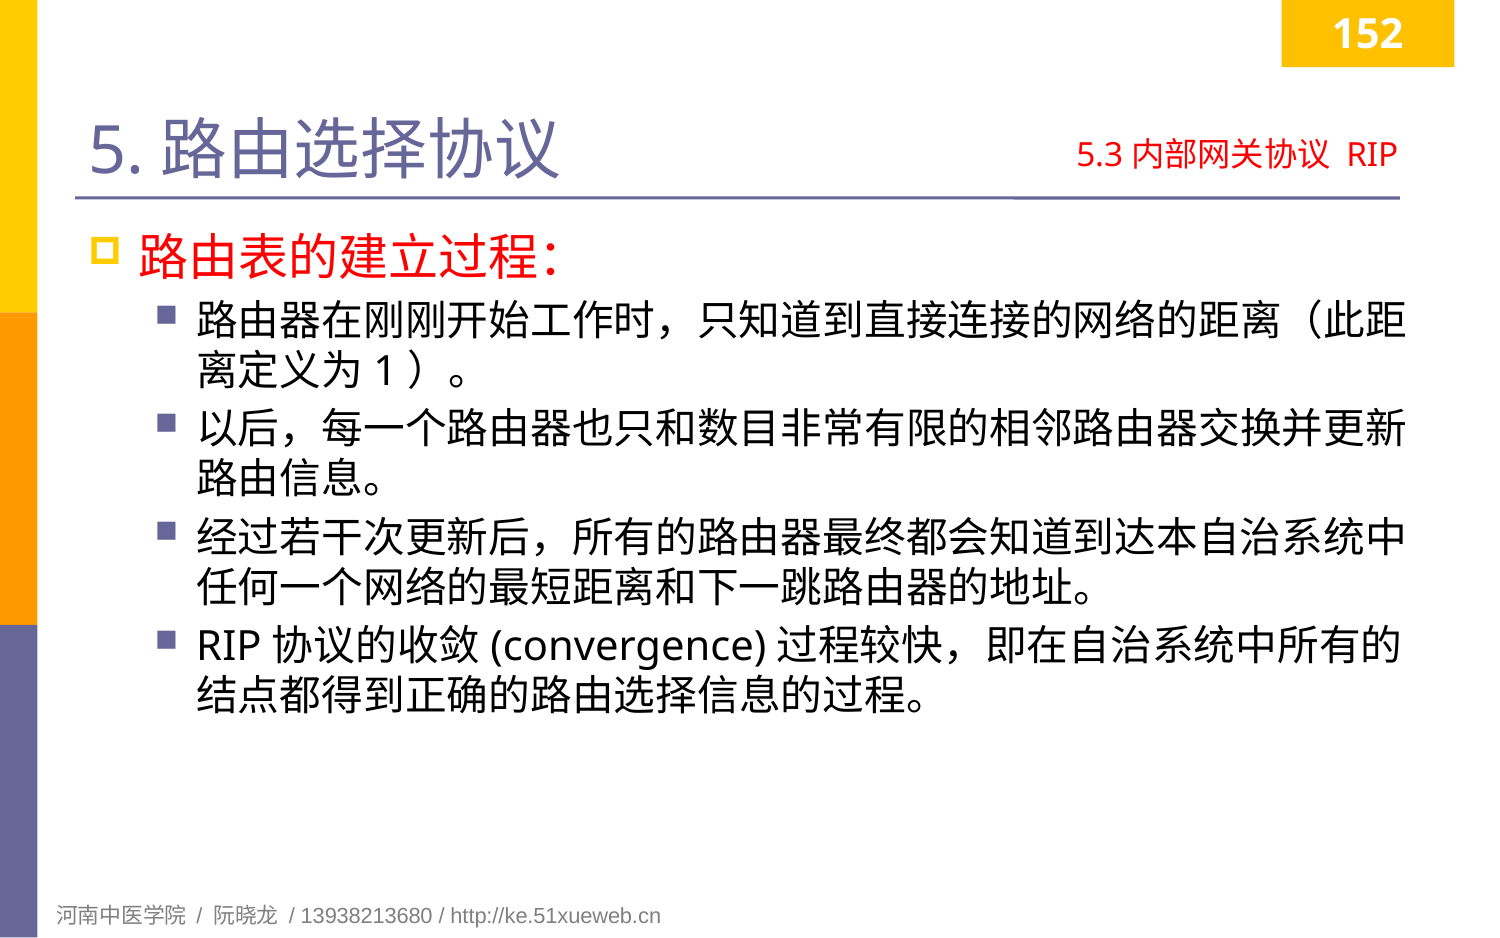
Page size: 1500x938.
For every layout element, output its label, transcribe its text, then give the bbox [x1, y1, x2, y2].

list 路由表的建立过程： 路由器在刚刚开始工作时，只知道到直接连接的网络的距离（此距离定义为1）。 以后，每一个路由器也只和数目非常有限的相邻路由器交换并更新路由信息。 经过若干次更新后，所有的路由器最终都会知道到达本自治系统中任何一个网络的最短距离和下一跳路由器的地址。 RIP协议的收敛(convergence)过程较快，即在自治系统中所有的结点都得到正确的路由选择信息的过程。 [75, 218, 1425, 883]
list 5.3内部网关协议 RIP [478, 126, 1412, 186]
slide_number 152 [1281, 0, 1455, 68]
title 5.路由选择协议 [75, 37, 1425, 194]
